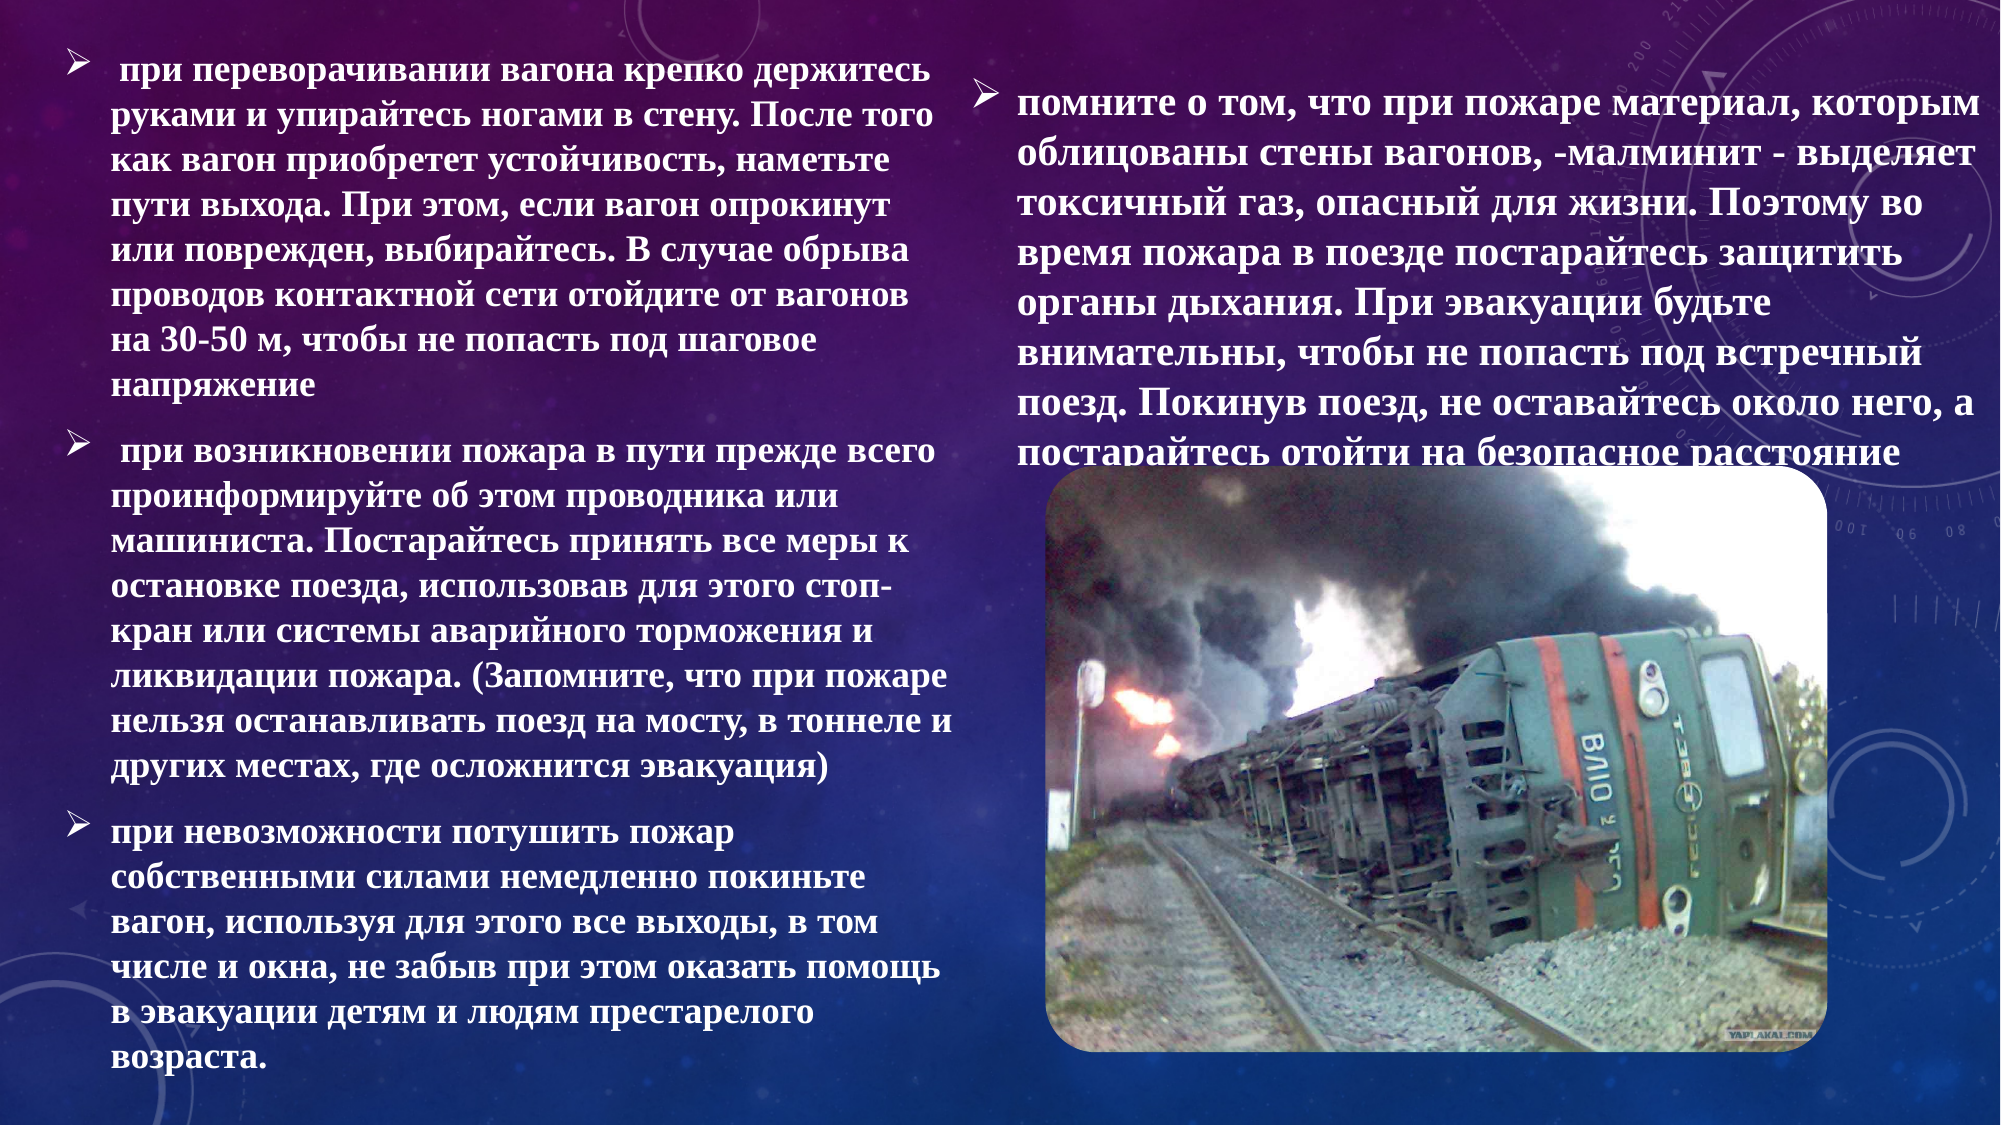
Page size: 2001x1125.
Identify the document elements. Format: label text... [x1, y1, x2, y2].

list при переворачивании вагона крепко держитесь руками и упирайтесь ногами в стену. После того как вагон приобретет устойчивость, наметьте пути выхода. При этом, если вагон опрокинут или поврежден, выбирайтесь. В случае обрыва проводов контактной сети отойдите от вагонов на 30-50 м, чтобы не попасть под шаговое напряжение при возникновении пожара в пути прежде всего проинформируйте об этом проводника или машиниста. Постарайтесь принять все меры к остановке поезда, использовав для этого стоп-кран или системы аварийного торможения и ликвидации пожара. (Запомните, что при пожаре нельзя останавливать поезд на мосту, в тоннеле и других местах, где осложнится эвакуация) при невозможности потушить пожар собственными силами немедленно покиньте вагон, используя для этого все выходы, в том числе и окна, не забыв при этом оказать помощь в эвакуации детям и людям престарелого возраста. [48, 22, 969, 1098]
picture [0, 0, 2001, 1125]
list помните о том, что при пожаре материал, которым облицованы стены вагонов, -малминит - выделяет токсичный газ, опасный для жизни. Поэтому во время пожара в поезде постарайтесь защитить органы дыхания. При эвакуации будьте внимательны, чтобы не попасть под встречный поезд. Покинув поезд, не оставайтесь около него, а постарайтесь отойти на безопасное расстояние [955, 65, 2000, 512]
